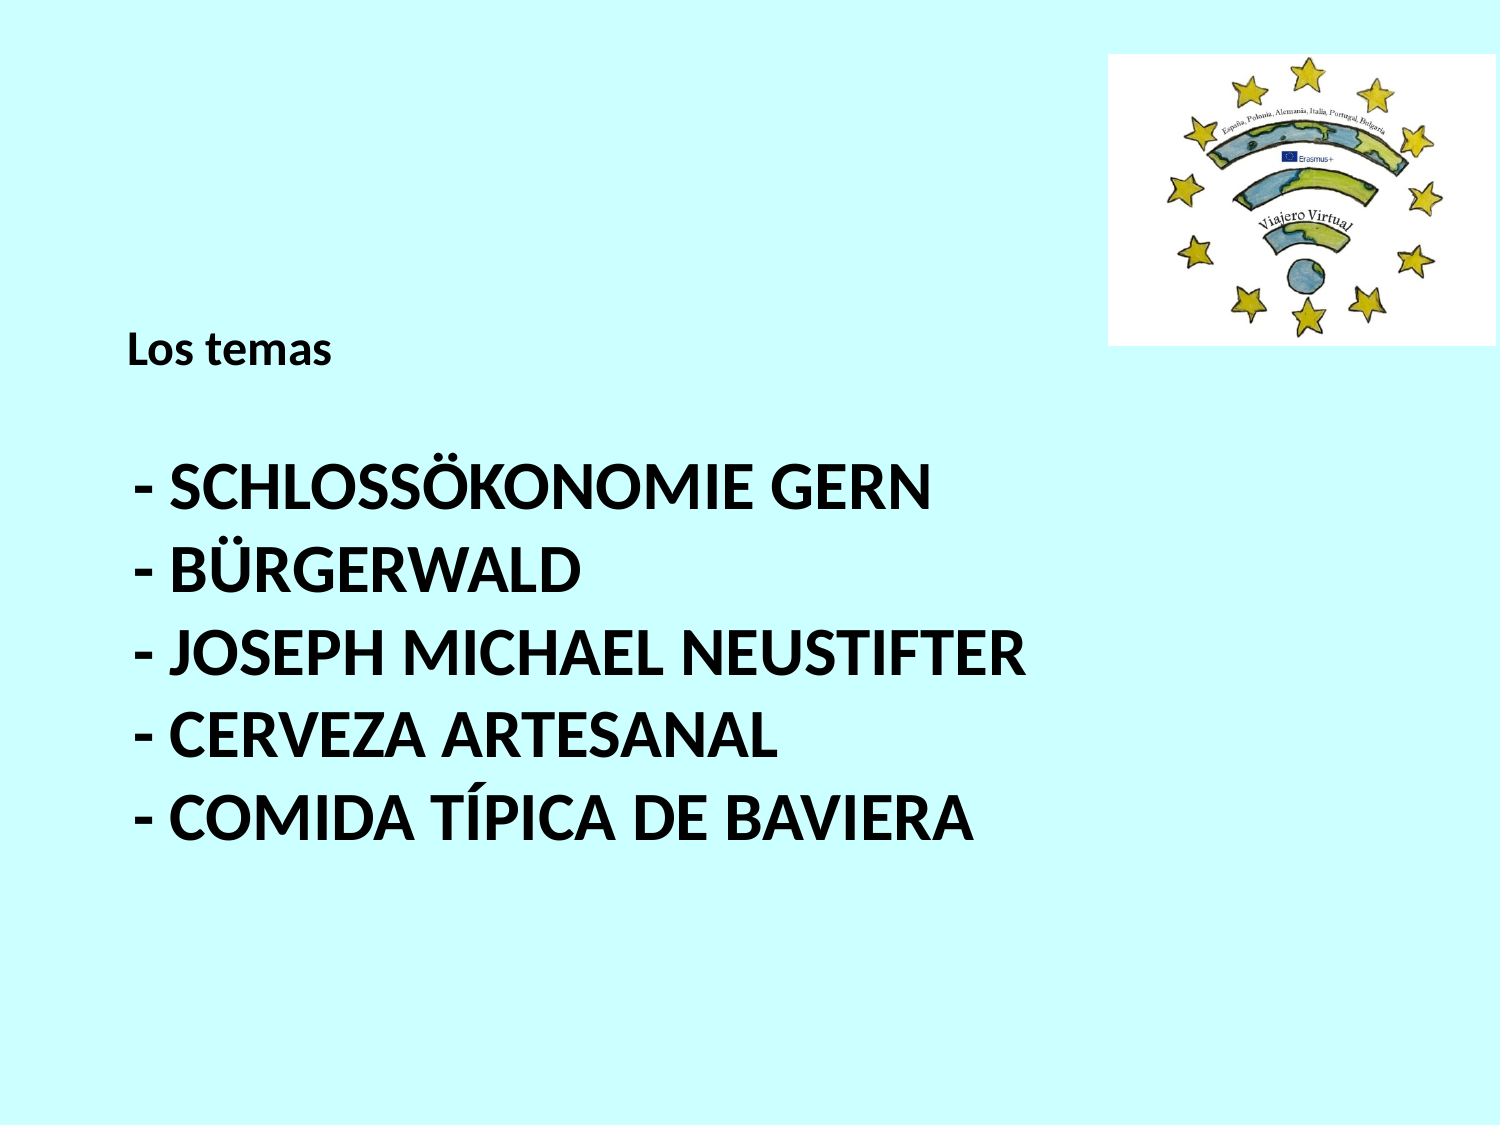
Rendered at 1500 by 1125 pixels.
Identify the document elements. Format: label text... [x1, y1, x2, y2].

title - Schlossökonomie Gern - Bürgerwald - Joseph Michael Neustifter - Cerveza artesanal - Comida típica de Baviera [118, 432, 1394, 947]
picture [1107, 54, 1497, 346]
list Los temas [112, 137, 1388, 384]
